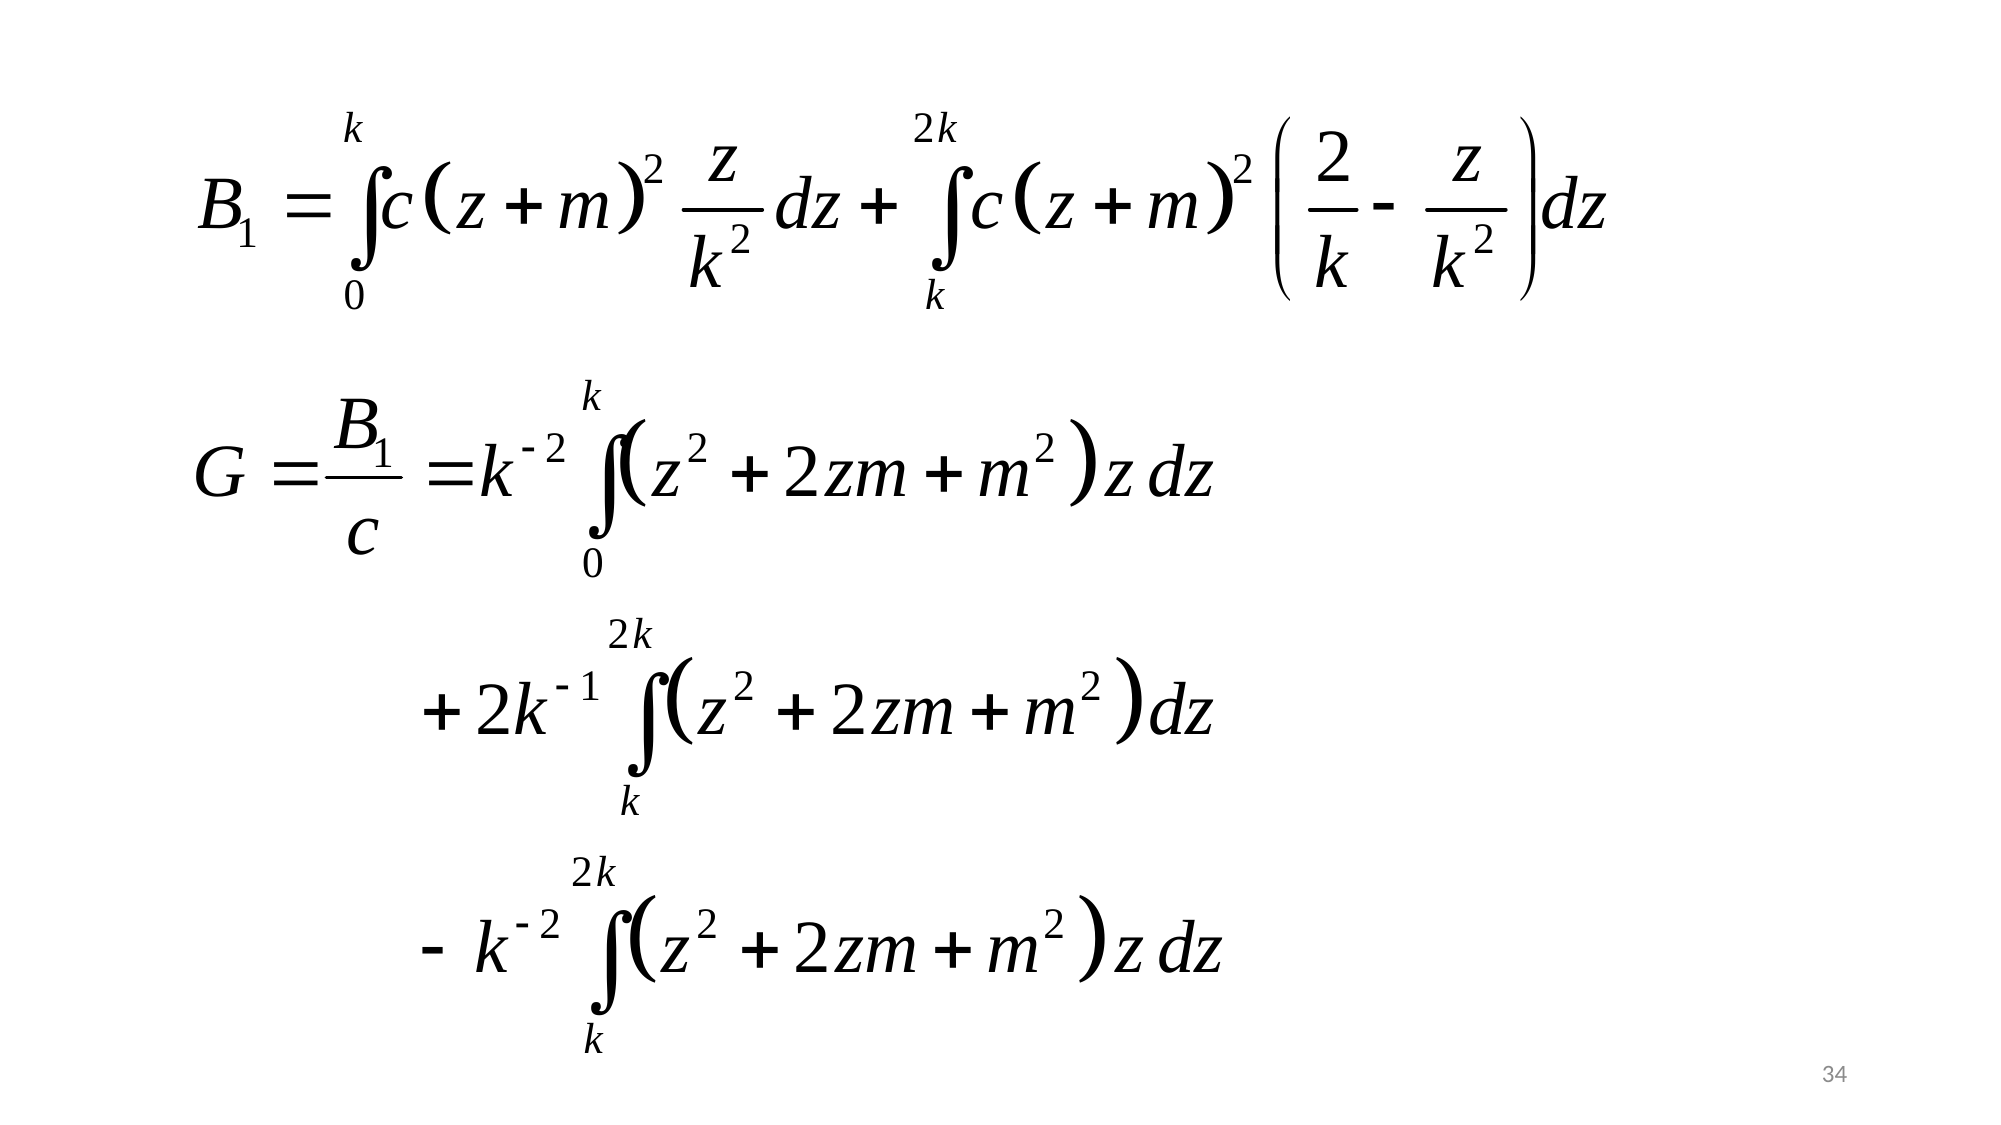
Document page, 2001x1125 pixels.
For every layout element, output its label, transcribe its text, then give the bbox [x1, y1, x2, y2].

slide_number 34 [1412, 1042, 1863, 1103]
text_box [183, 358, 1241, 1073]
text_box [183, 96, 1623, 329]
